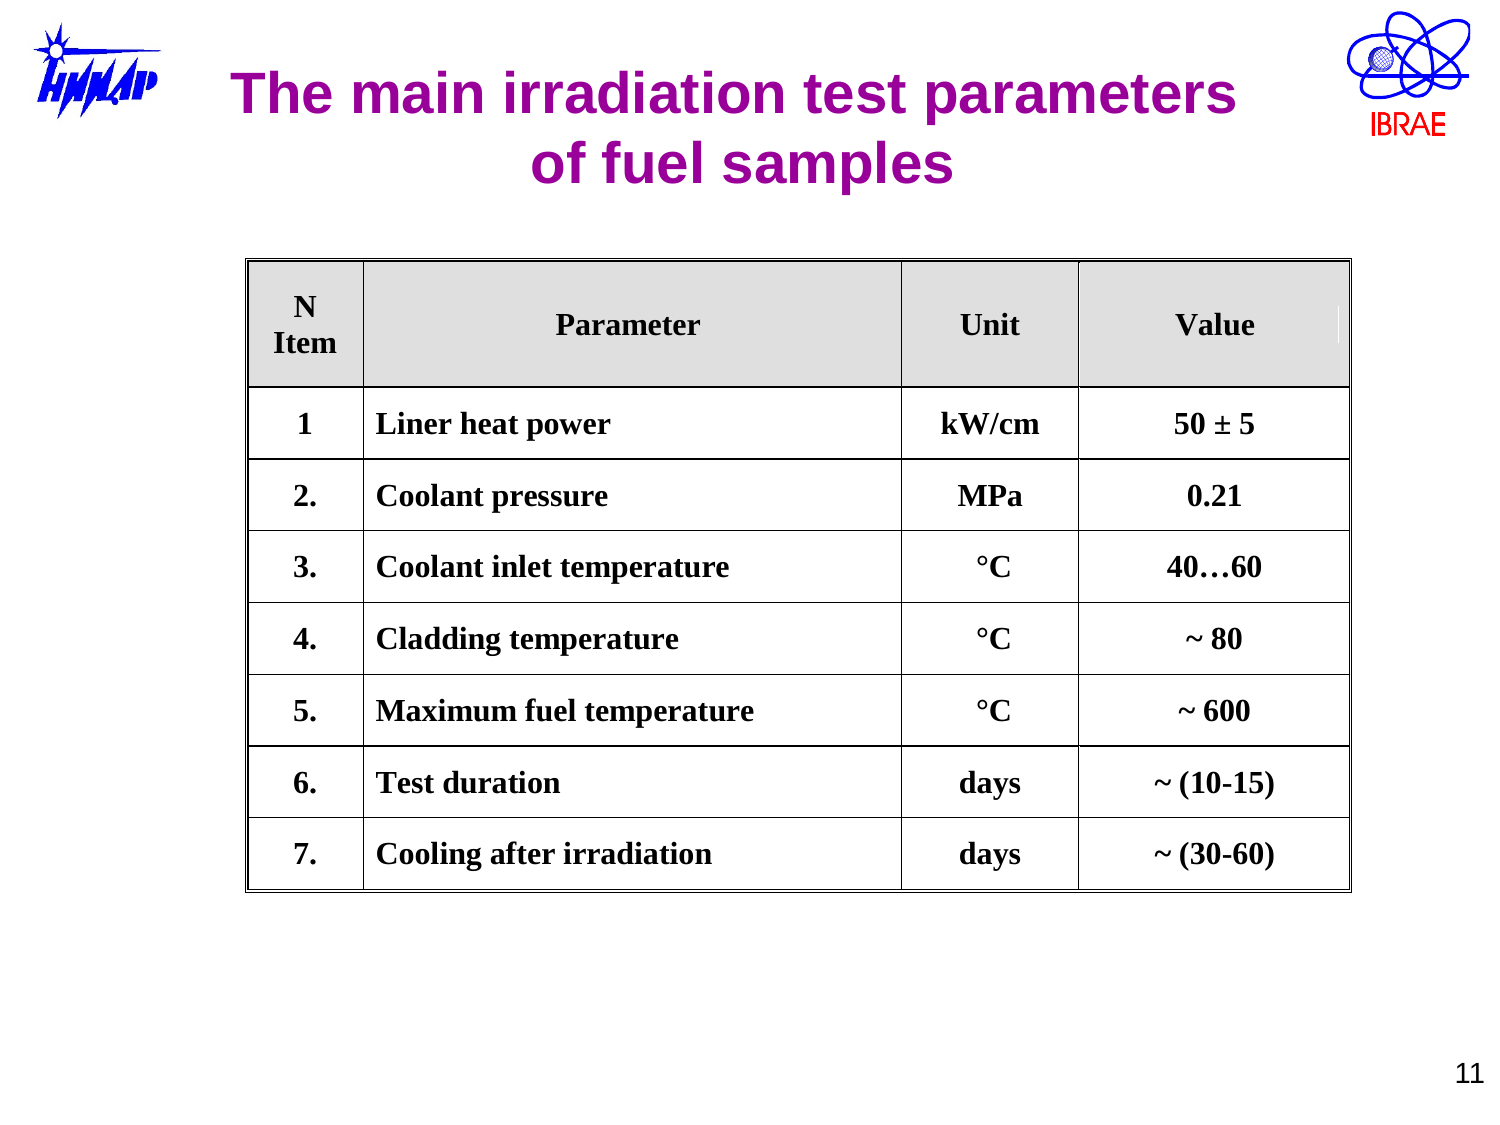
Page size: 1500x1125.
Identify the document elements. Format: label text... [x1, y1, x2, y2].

picture [29, 18, 165, 124]
slide_number 11 [1309, 1046, 1500, 1125]
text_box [224, 257, 1376, 925]
title The main irradiation test parameters of fuel samples [62, 50, 1424, 200]
